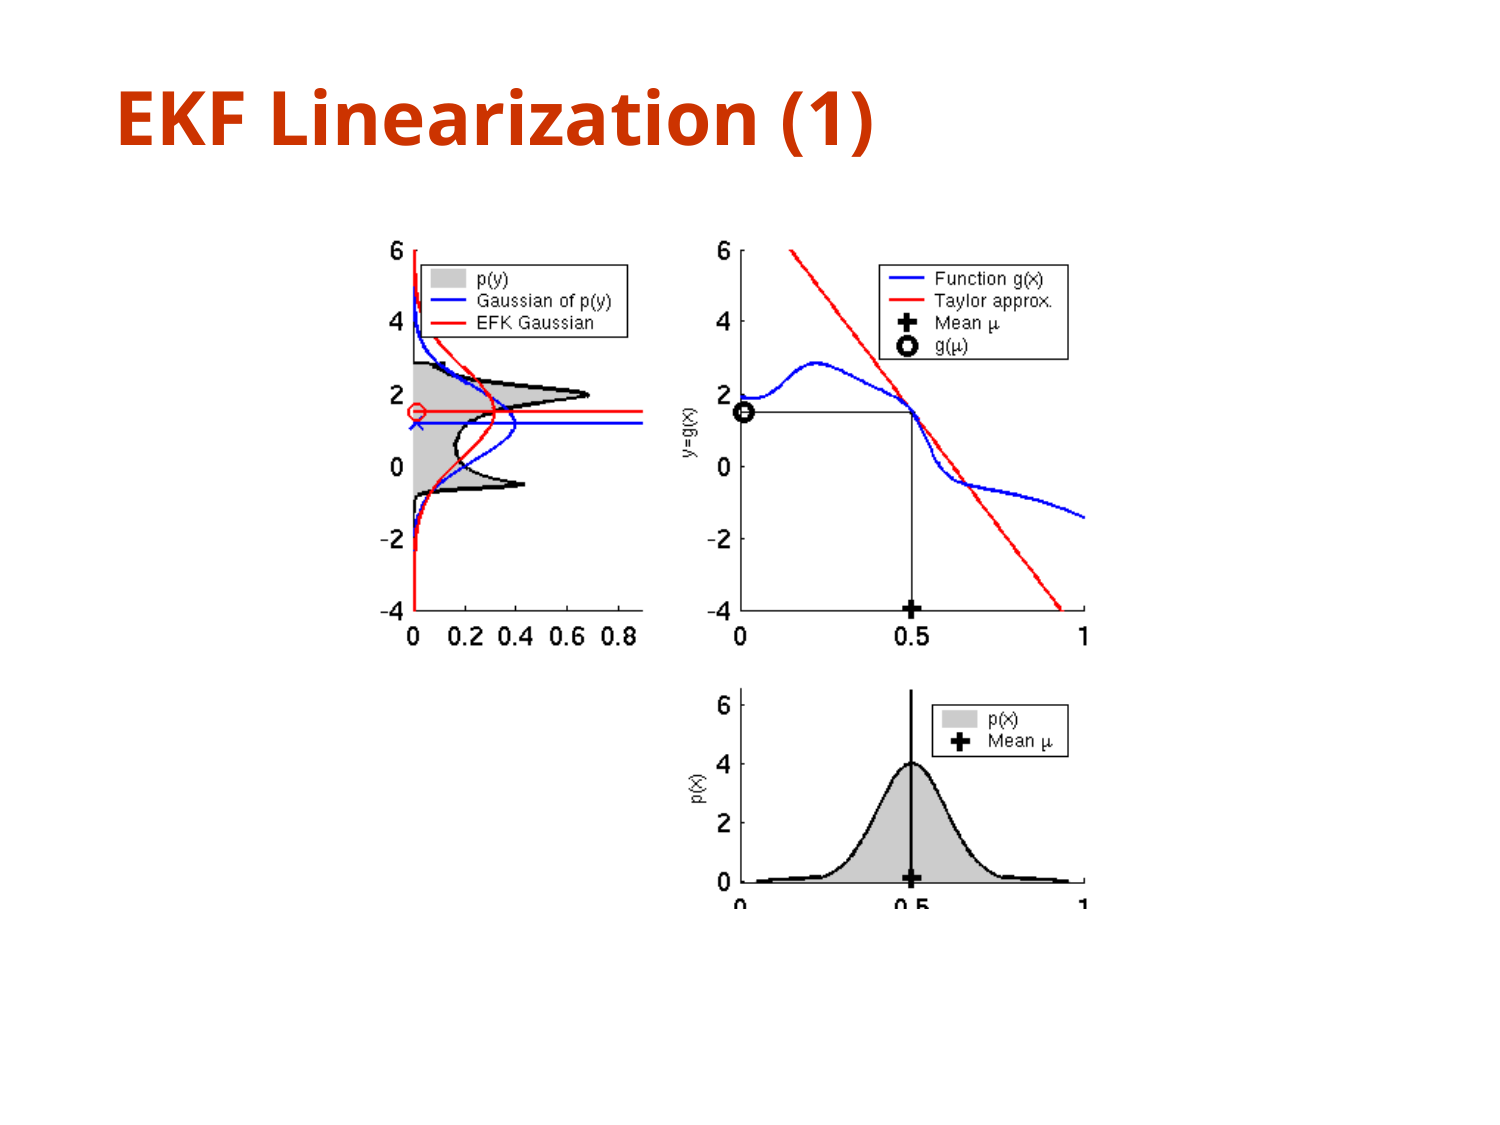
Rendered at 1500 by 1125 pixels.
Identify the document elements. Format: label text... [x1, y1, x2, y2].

picture [375, 215, 1125, 910]
title EKF Linearization (1) [99, 62, 1483, 168]
